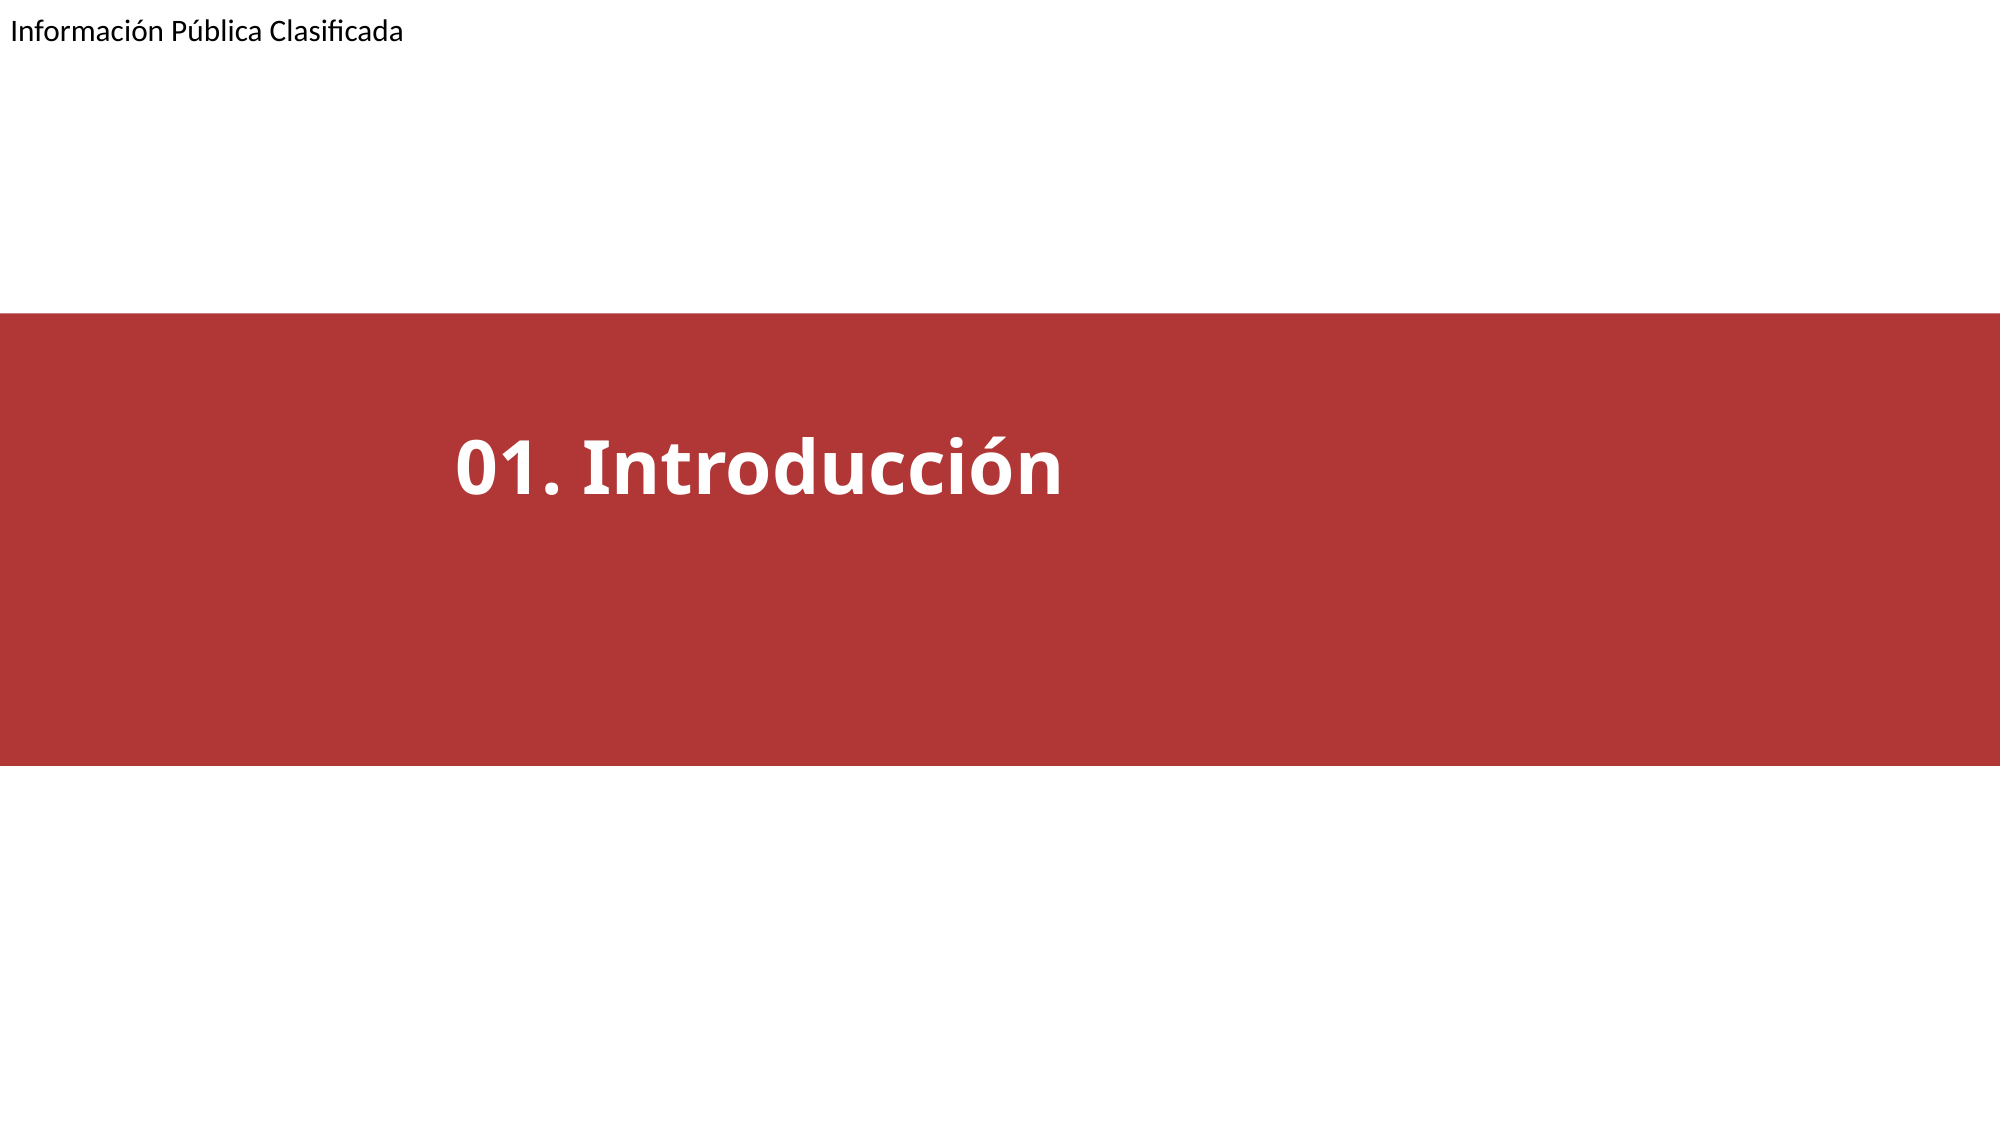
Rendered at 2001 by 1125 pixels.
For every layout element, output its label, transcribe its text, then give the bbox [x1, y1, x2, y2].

text_box [0, 312, 2000, 767]
text_box 01. Introducción [455, 419, 1655, 510]
